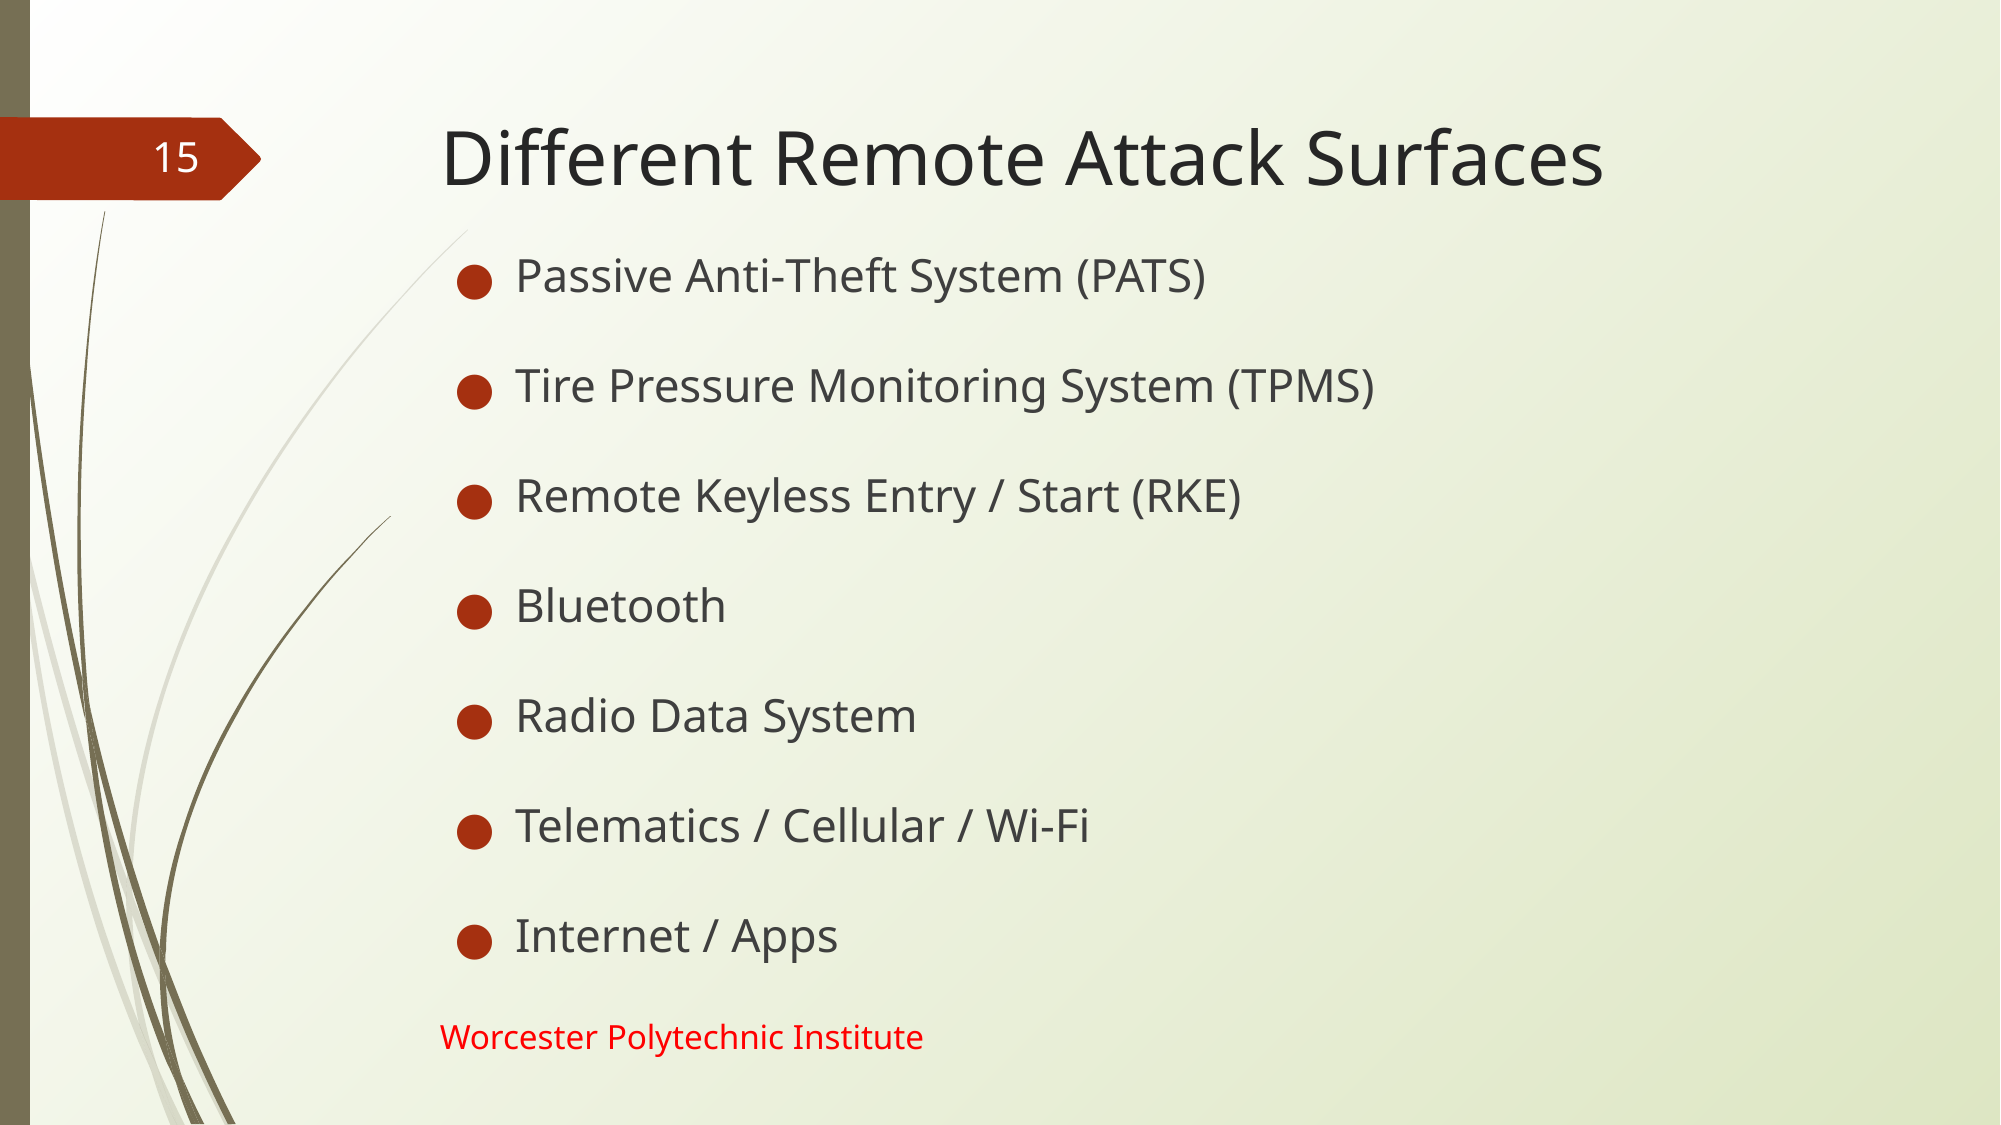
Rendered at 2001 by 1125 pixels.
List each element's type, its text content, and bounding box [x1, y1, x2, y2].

title Different Remote Attack Surfaces [425, 102, 1888, 239]
slide_number ‹#› [87, 129, 216, 190]
list Passive Anti‐Theft System (PATS) Tire Pressure Monitoring System (TPMS) Remote Keyless Entry / Start (RKE) Bluetooth Radio Data System Telematics / Cellular / Wi‐Fi Internet / Apps [425, 239, 1888, 859]
footer Worcester Polytechnic Institute [424, 1006, 1675, 1067]
